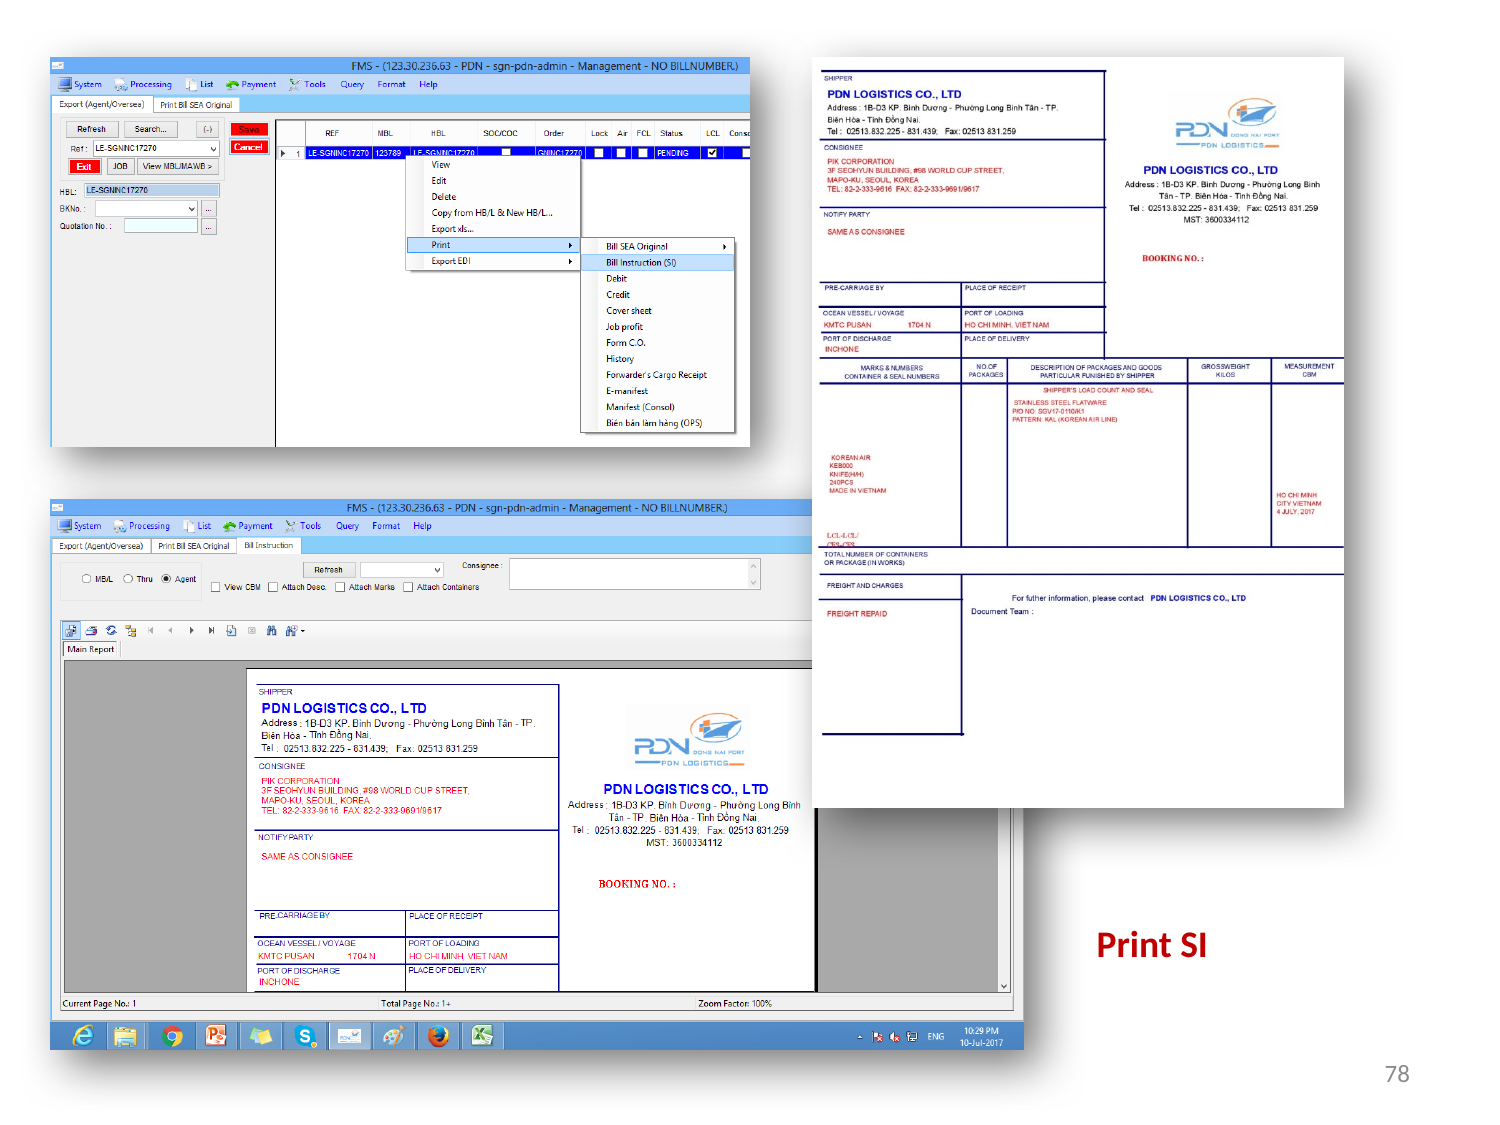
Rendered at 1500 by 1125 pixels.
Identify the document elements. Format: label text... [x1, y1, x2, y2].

slide_number 78 [1074, 1042, 1425, 1103]
picture [49, 57, 751, 447]
text_box Print SI [1081, 912, 1224, 973]
picture [49, 57, 1344, 1051]
